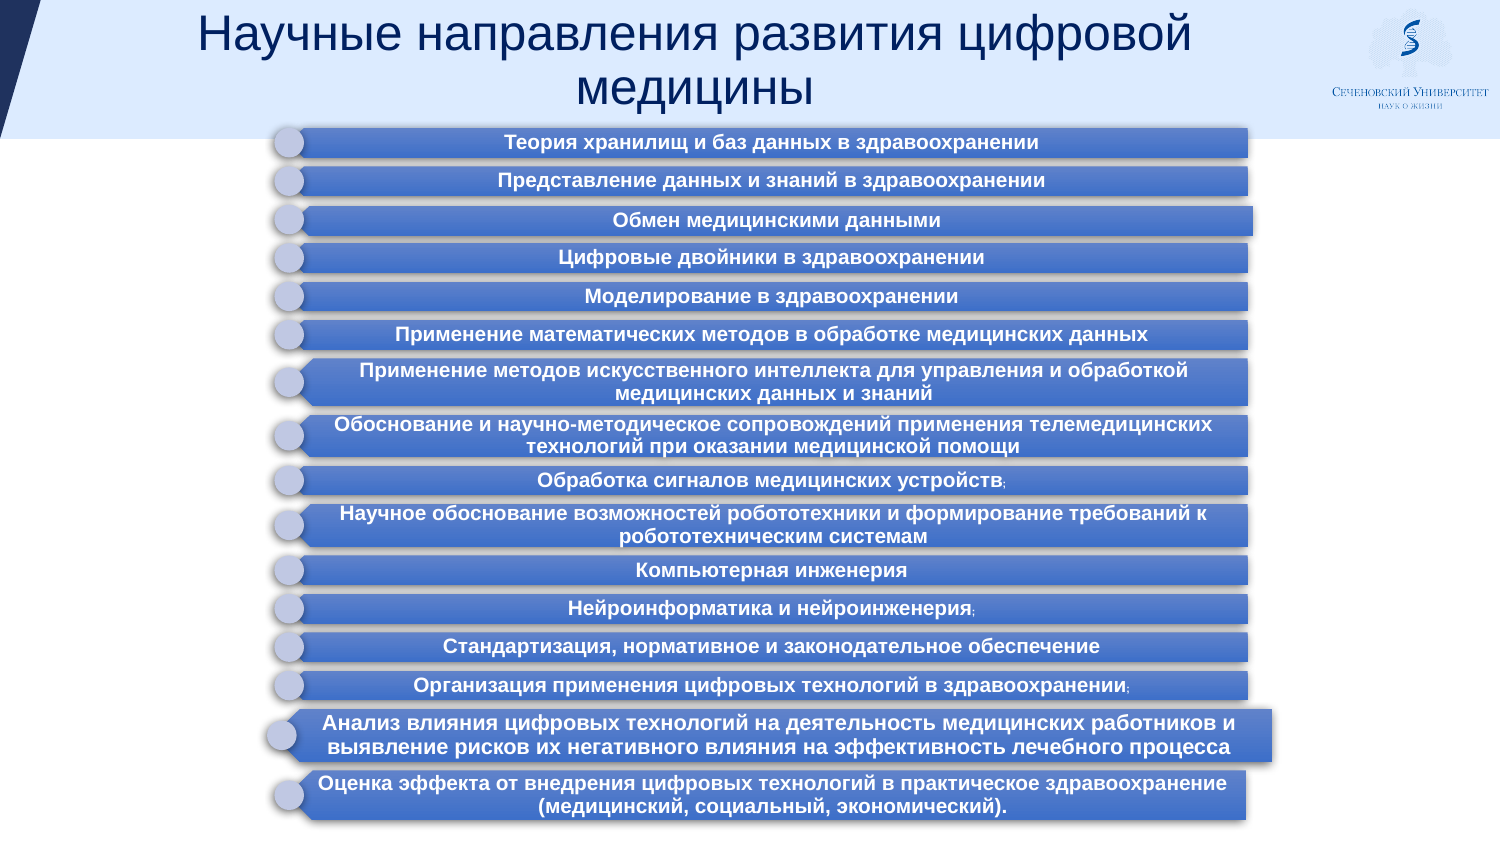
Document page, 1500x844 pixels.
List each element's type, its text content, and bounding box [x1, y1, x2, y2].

picture [1320, 0, 1500, 121]
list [40, 127, 1482, 821]
title Научные направления развития цифровой медицины [103, 0, 1288, 75]
